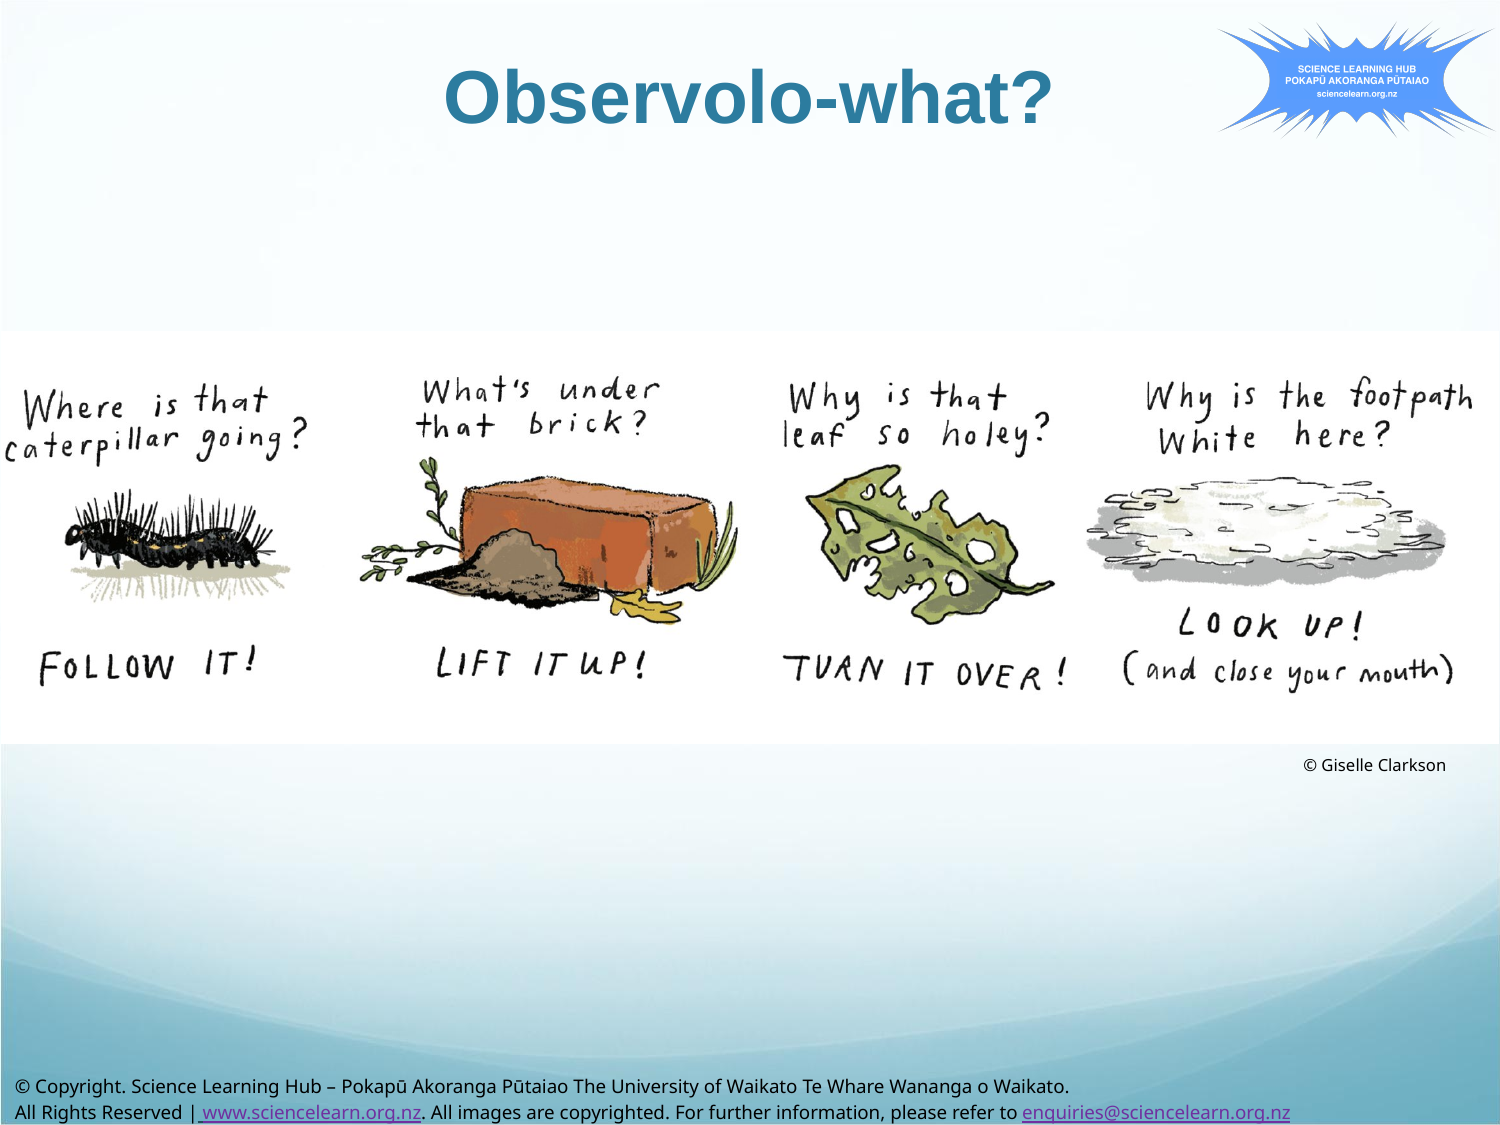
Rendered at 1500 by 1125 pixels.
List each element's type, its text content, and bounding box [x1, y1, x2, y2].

picture [0, 0, 1500, 1125]
text_box Observolo-what? [74, 0, 1425, 188]
text_box © Giselle Clarkson [1288, 753, 1500, 785]
